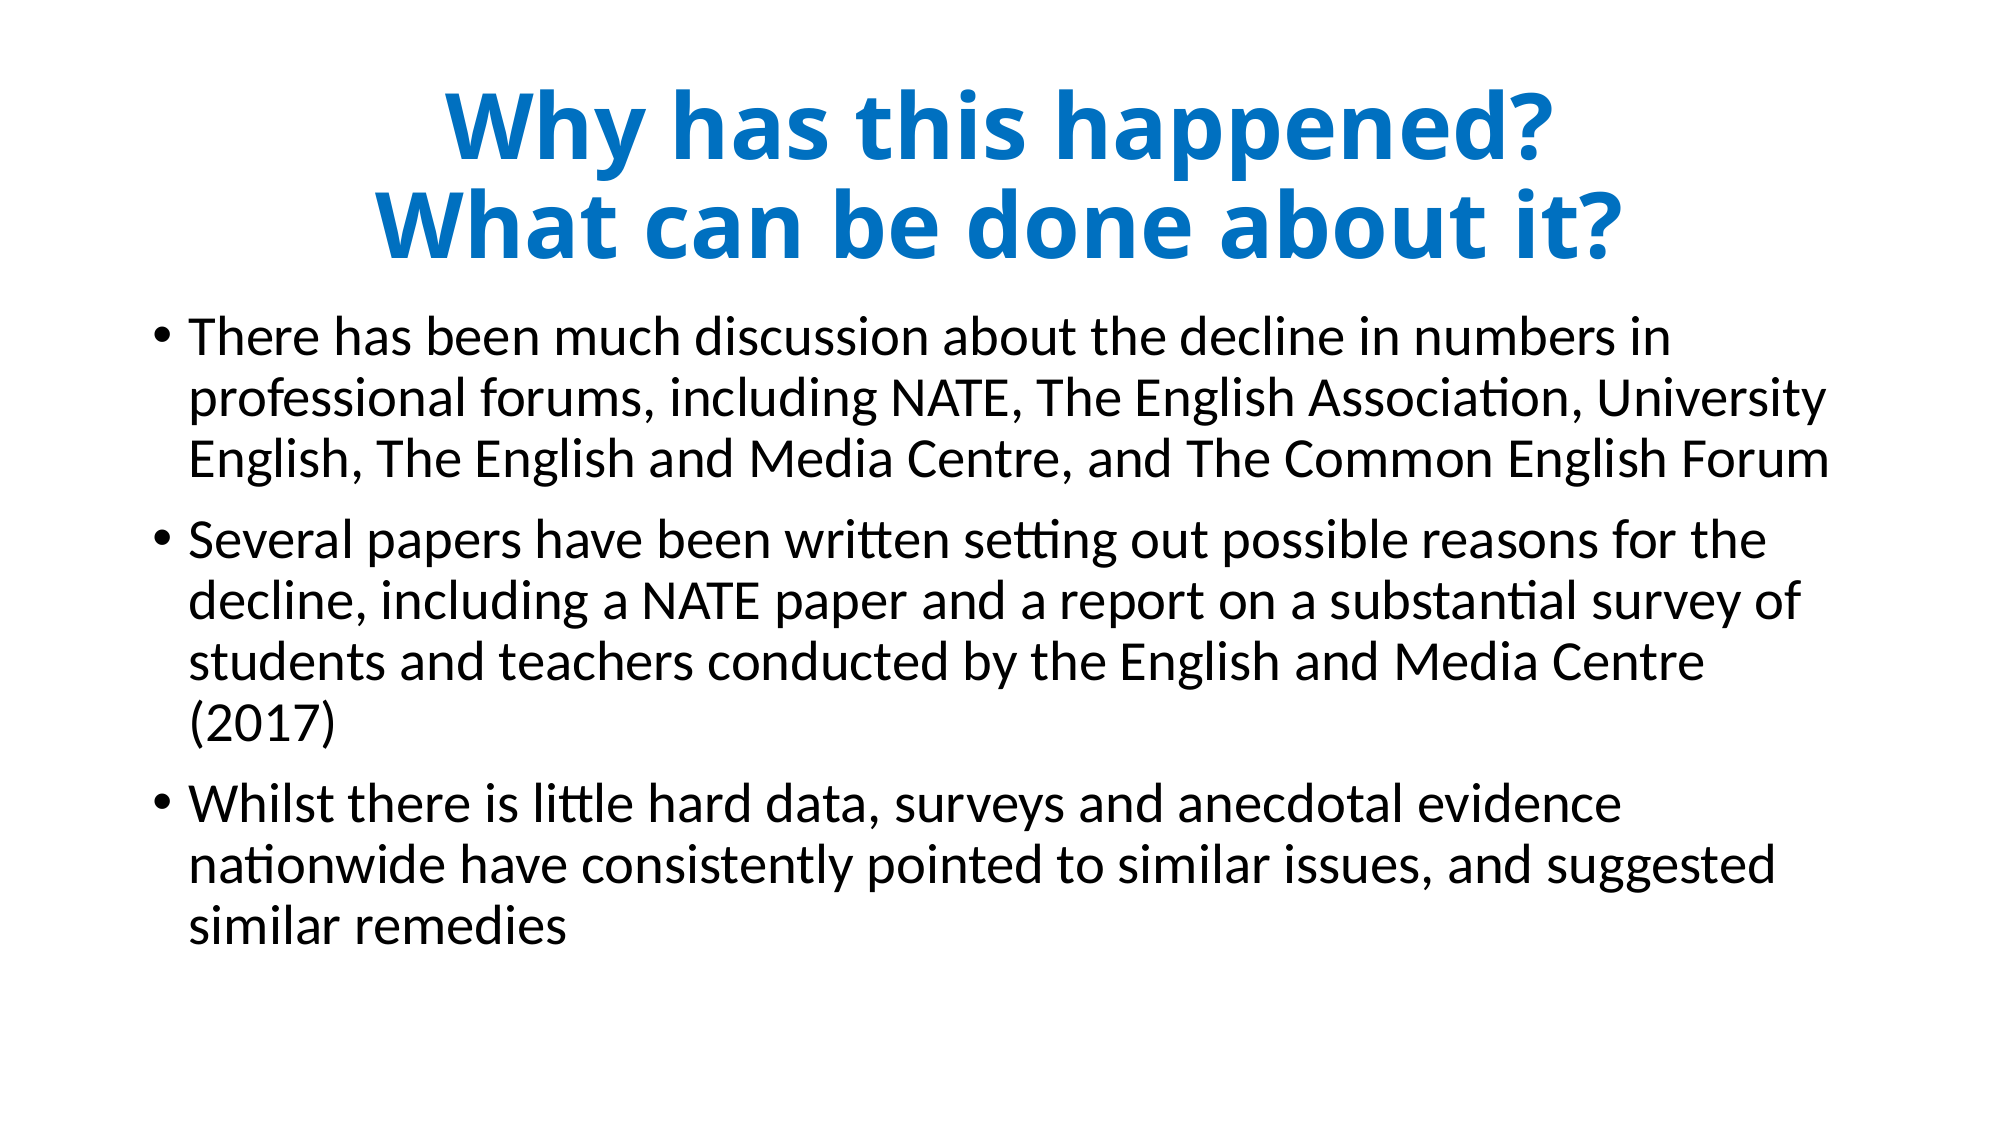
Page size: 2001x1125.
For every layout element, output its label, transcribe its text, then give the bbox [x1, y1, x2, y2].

title Why has this happened? What can be done about it? [137, 59, 1863, 299]
list There has been much discussion about the decline in numbers in professional forums, including NATE, The English Association, University English, The English and Media Centre, and The Common English Forum Several papers have been written setting out possible reasons for the decline, including a NATE paper and a report on a substantial survey of students and teachers conducted by the English and Media Centre (2017) Whilst there is little hard data, surveys and anecdotal evidence nationwide have consistently pointed to similar issues, and suggested similar remedies [137, 299, 1863, 1014]
